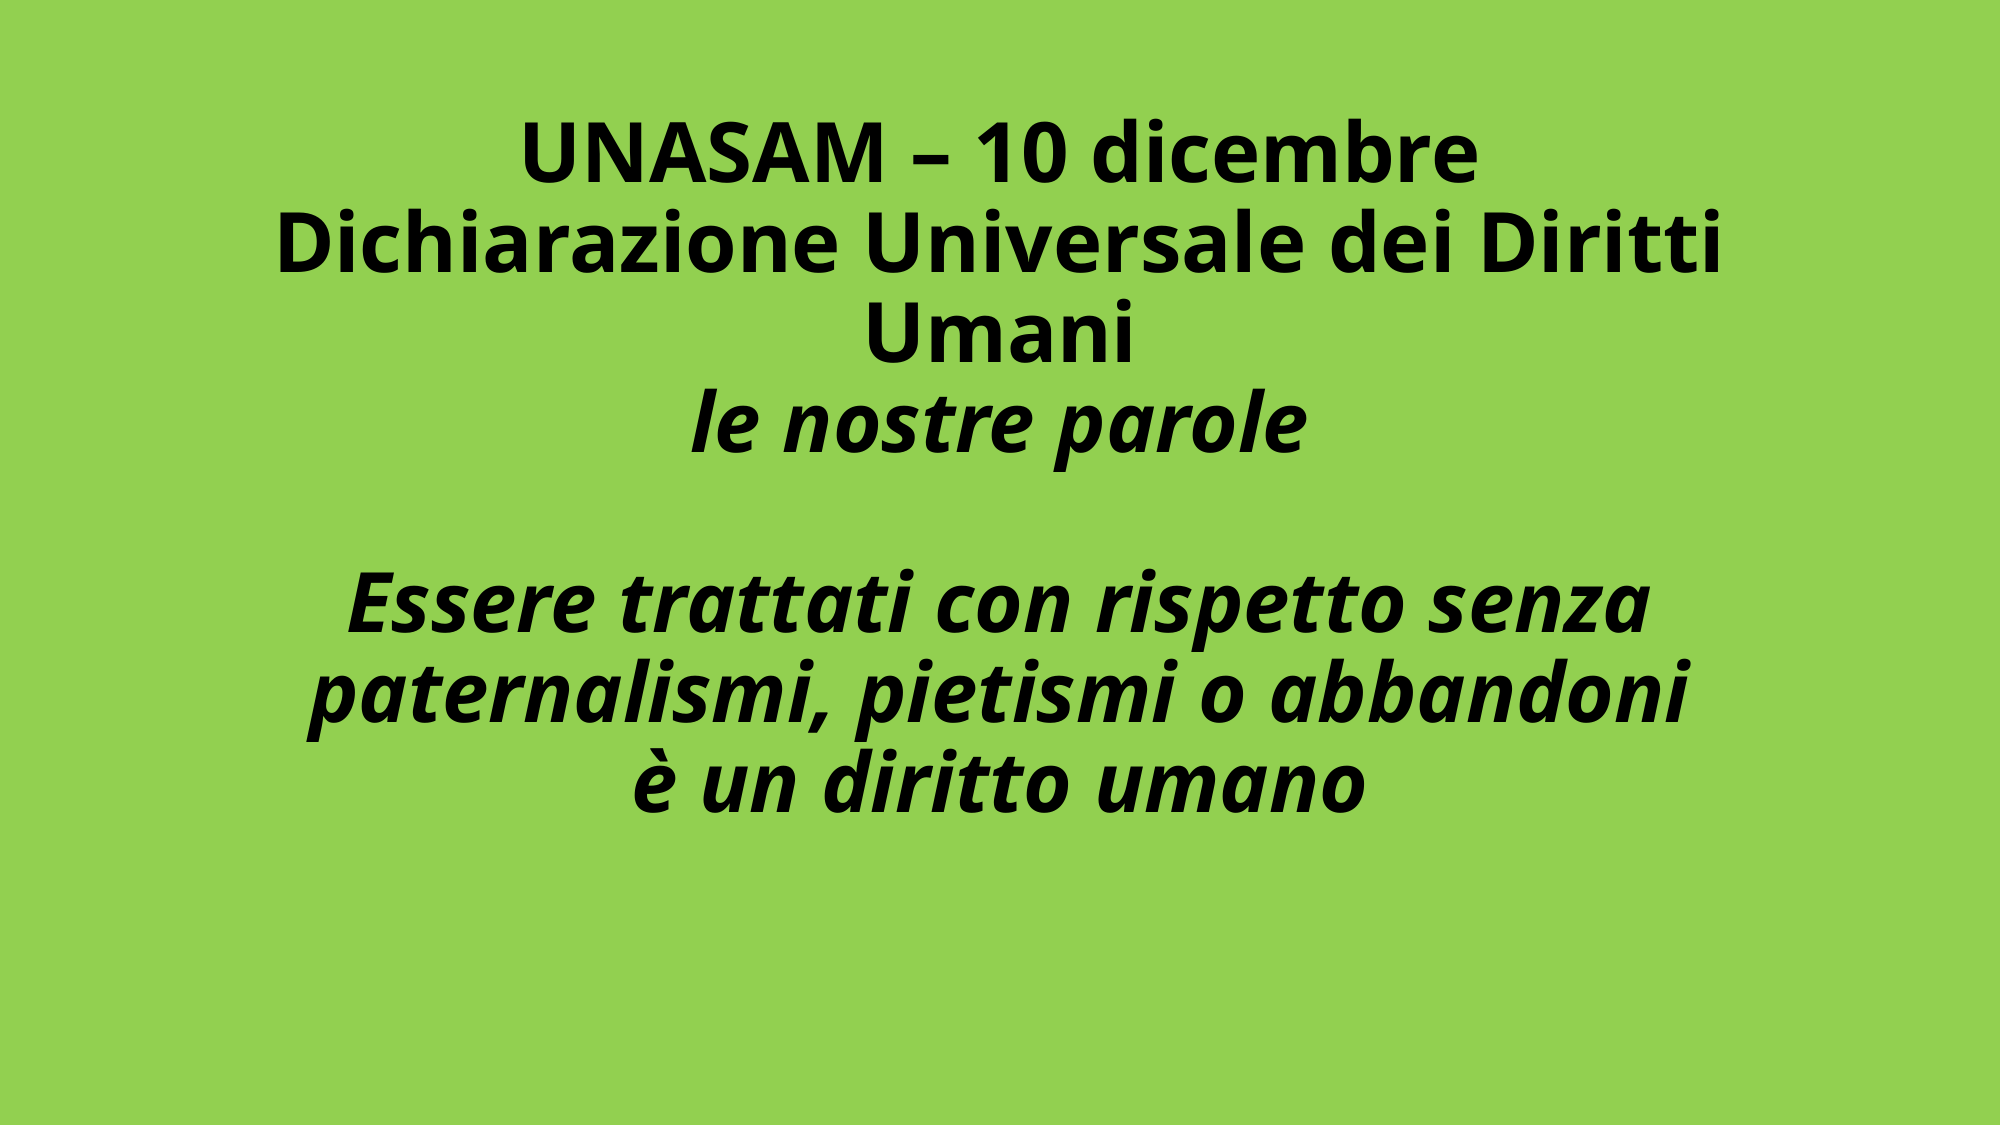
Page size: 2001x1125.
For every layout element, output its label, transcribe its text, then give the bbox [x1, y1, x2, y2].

text_box UNASAM – 10 dicembre Dichiarazione Universale dei Diritti Umani le nostre parole Essere trattati con rispetto senza paternalismi, pietismi o abbandoni è un diritto umano [249, 537, 1750, 838]
